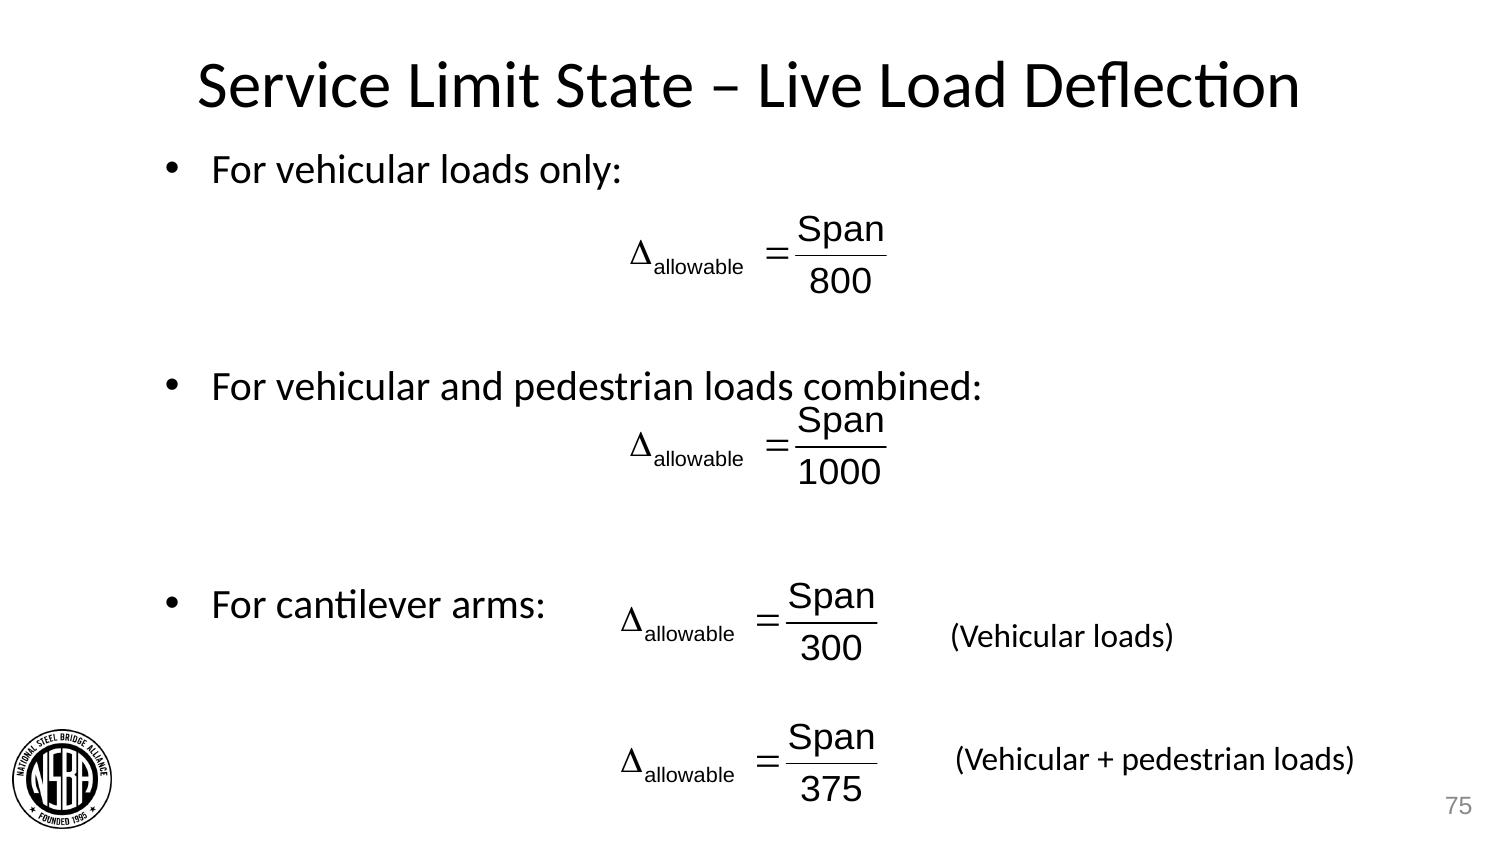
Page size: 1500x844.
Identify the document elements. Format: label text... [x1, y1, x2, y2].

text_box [622, 202, 897, 305]
slide_number 75 [1137, 782, 1488, 828]
list For vehicular loads only: For vehicular and pedestrian loads combined: For cantilever arms: [75, 134, 1425, 692]
title Service Limit State – Live Load Deflection [75, 33, 1425, 134]
text_box (Vehicular loads) [935, 606, 1190, 662]
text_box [612, 710, 888, 813]
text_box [622, 394, 897, 497]
text_box (Vehicular + pedestrian loads) [939, 729, 1371, 785]
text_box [612, 569, 888, 672]
picture [12, 729, 112, 829]
